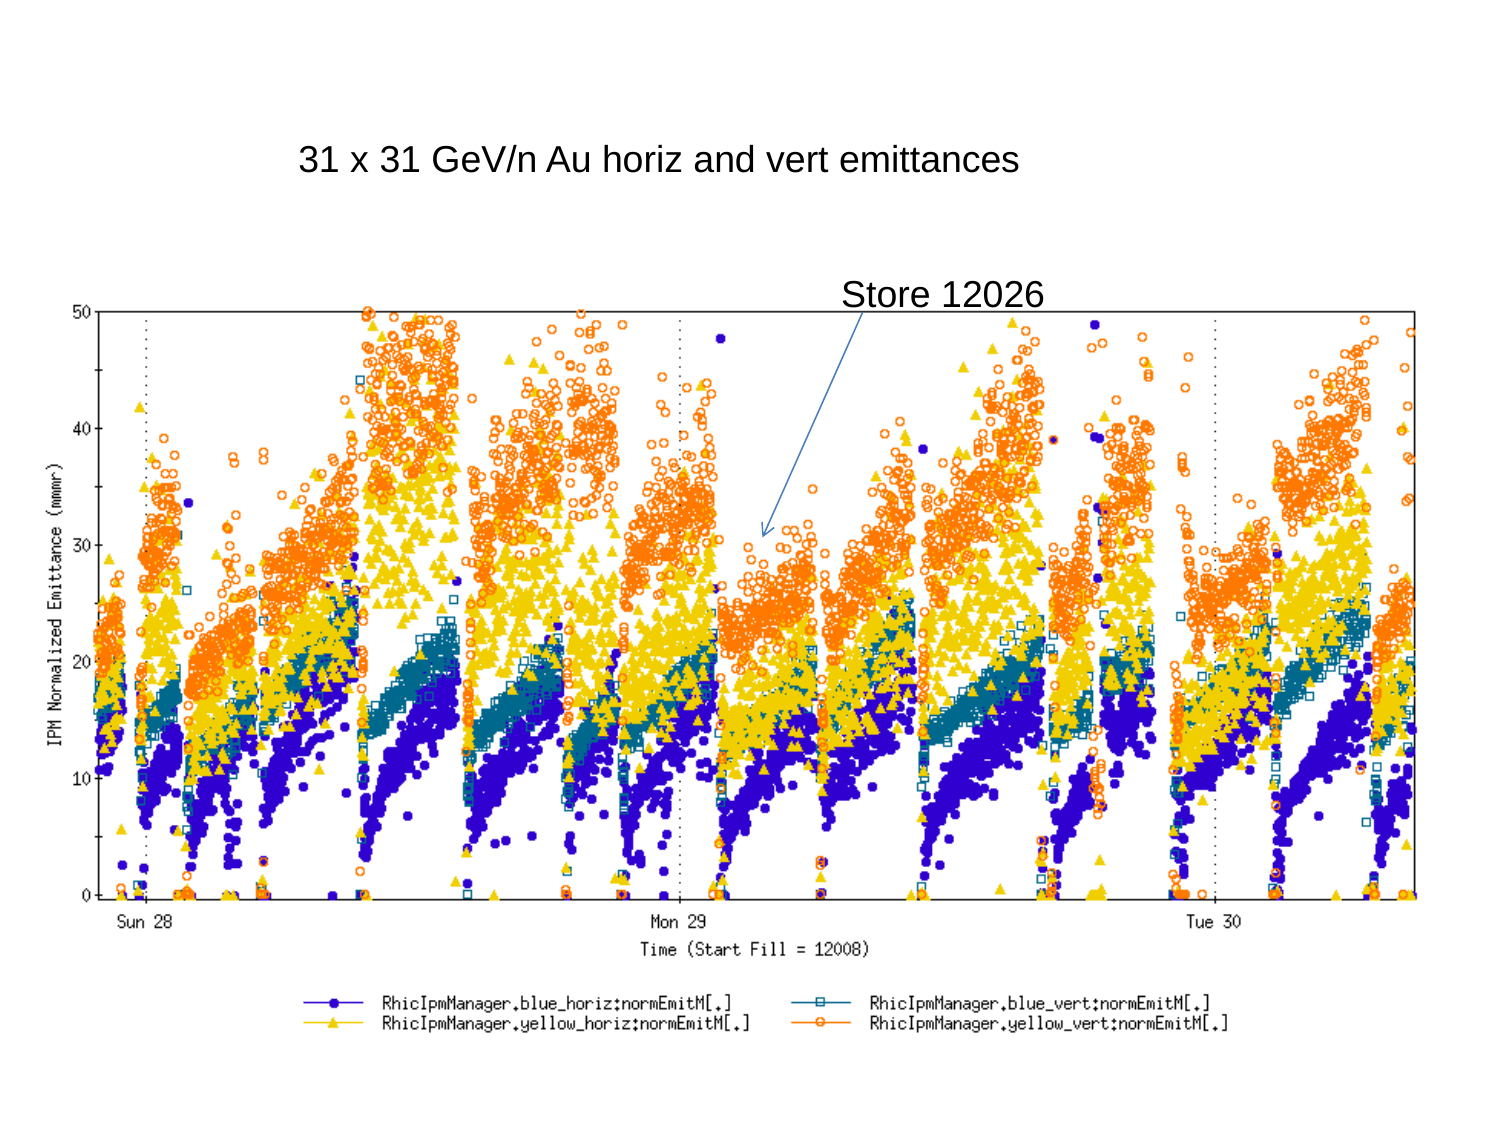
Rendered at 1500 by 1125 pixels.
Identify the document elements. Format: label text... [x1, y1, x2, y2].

picture [0, 255, 1500, 1042]
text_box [699, 374, 926, 476]
text_box 31 x 31 GeV/n Au horiz and vert emittances [283, 127, 1036, 187]
